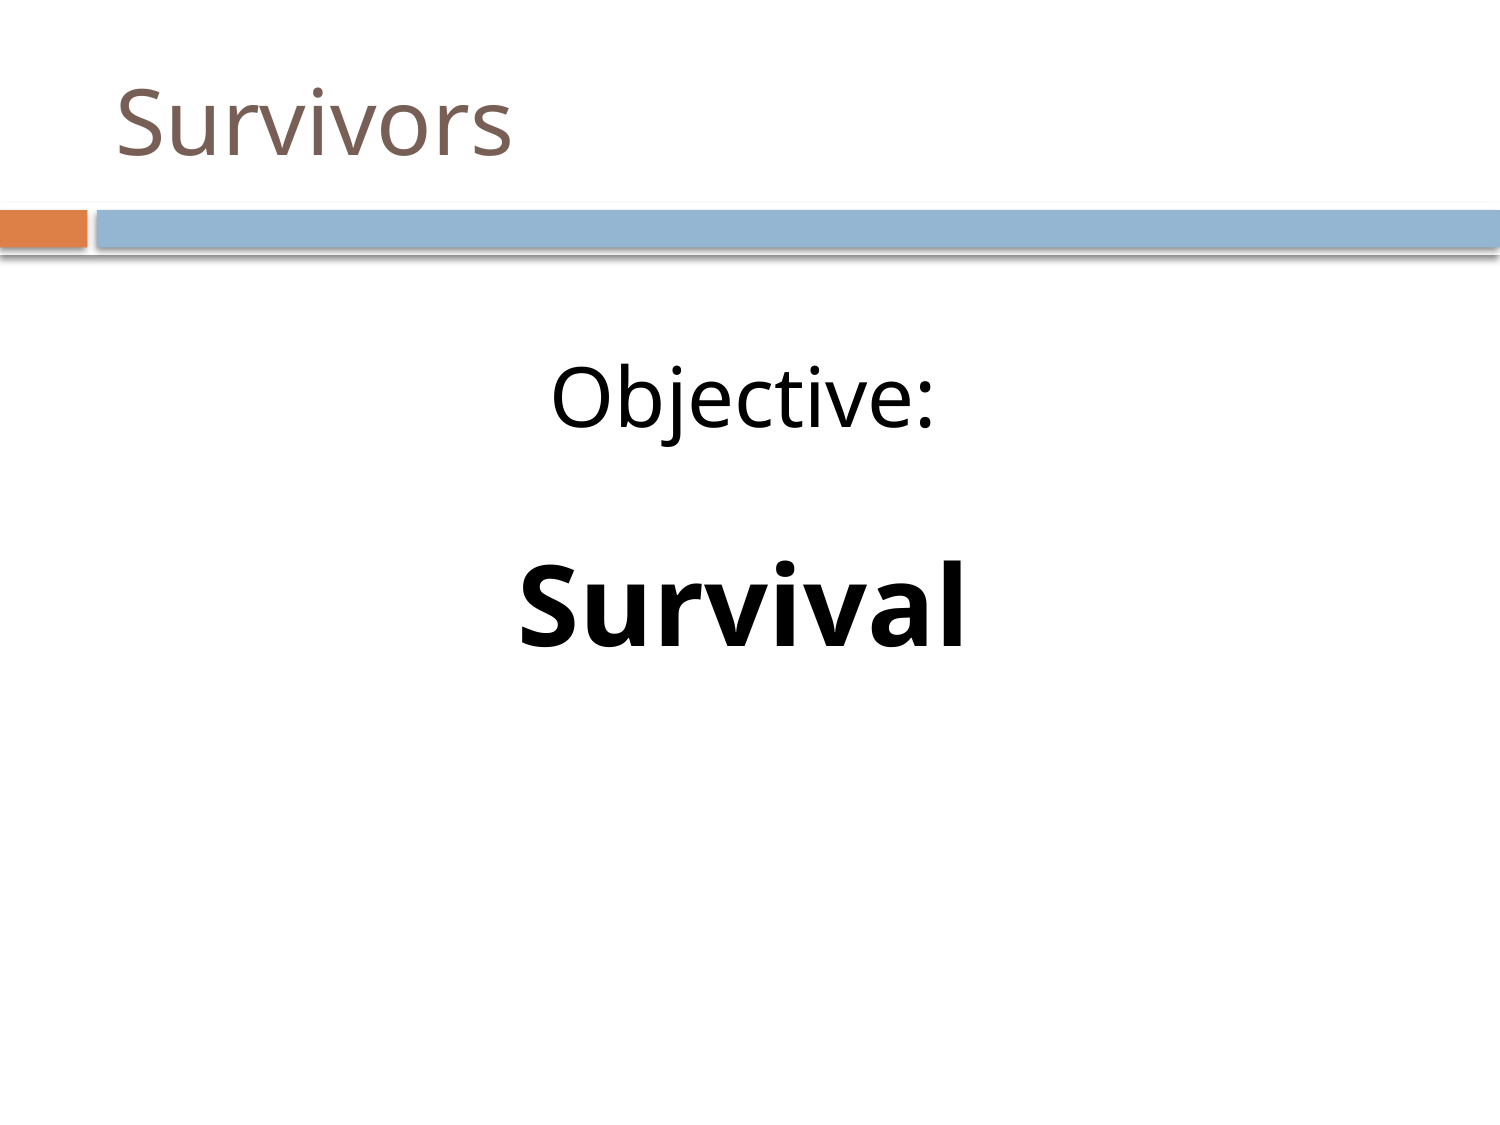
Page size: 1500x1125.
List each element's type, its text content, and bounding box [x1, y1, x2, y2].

title Survivors [100, 37, 1438, 200]
list Objective: Survival [75, 262, 1413, 1000]
